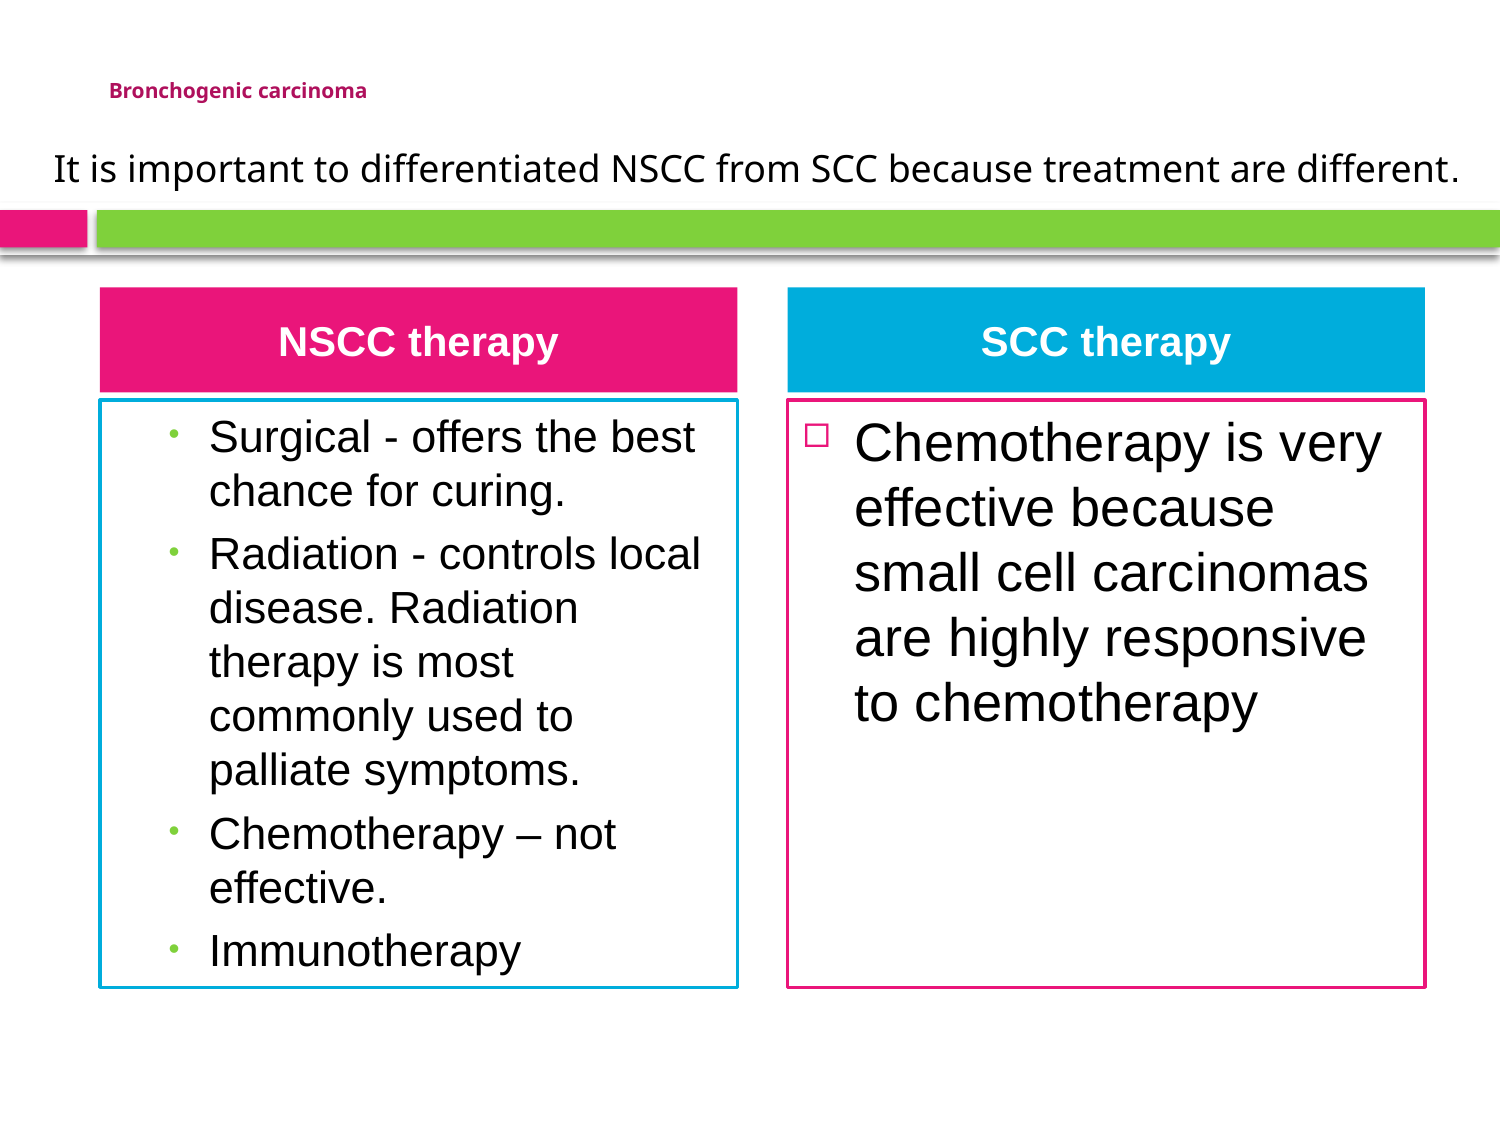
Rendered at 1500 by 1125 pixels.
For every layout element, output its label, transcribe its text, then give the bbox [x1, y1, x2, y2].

list Surgical - offers the best chance for curing. Radiation - controls local disease. Radiation therapy is most commonly used to palliate symptoms. Chemotherapy – not effective. Immunotherapy [98, 398, 739, 989]
list SCC therapy [787, 287, 1425, 393]
text_box It is important to differentiated NSCC from SCC because treatment are different. [38, 137, 1476, 242]
list NSCC therapy [99, 287, 738, 393]
list Chemotherapy is very effective because small cell carcinomas are highly responsive to chemotherapy [786, 398, 1427, 989]
title Bronchogenic carcinoma [88, 19, 1426, 137]
